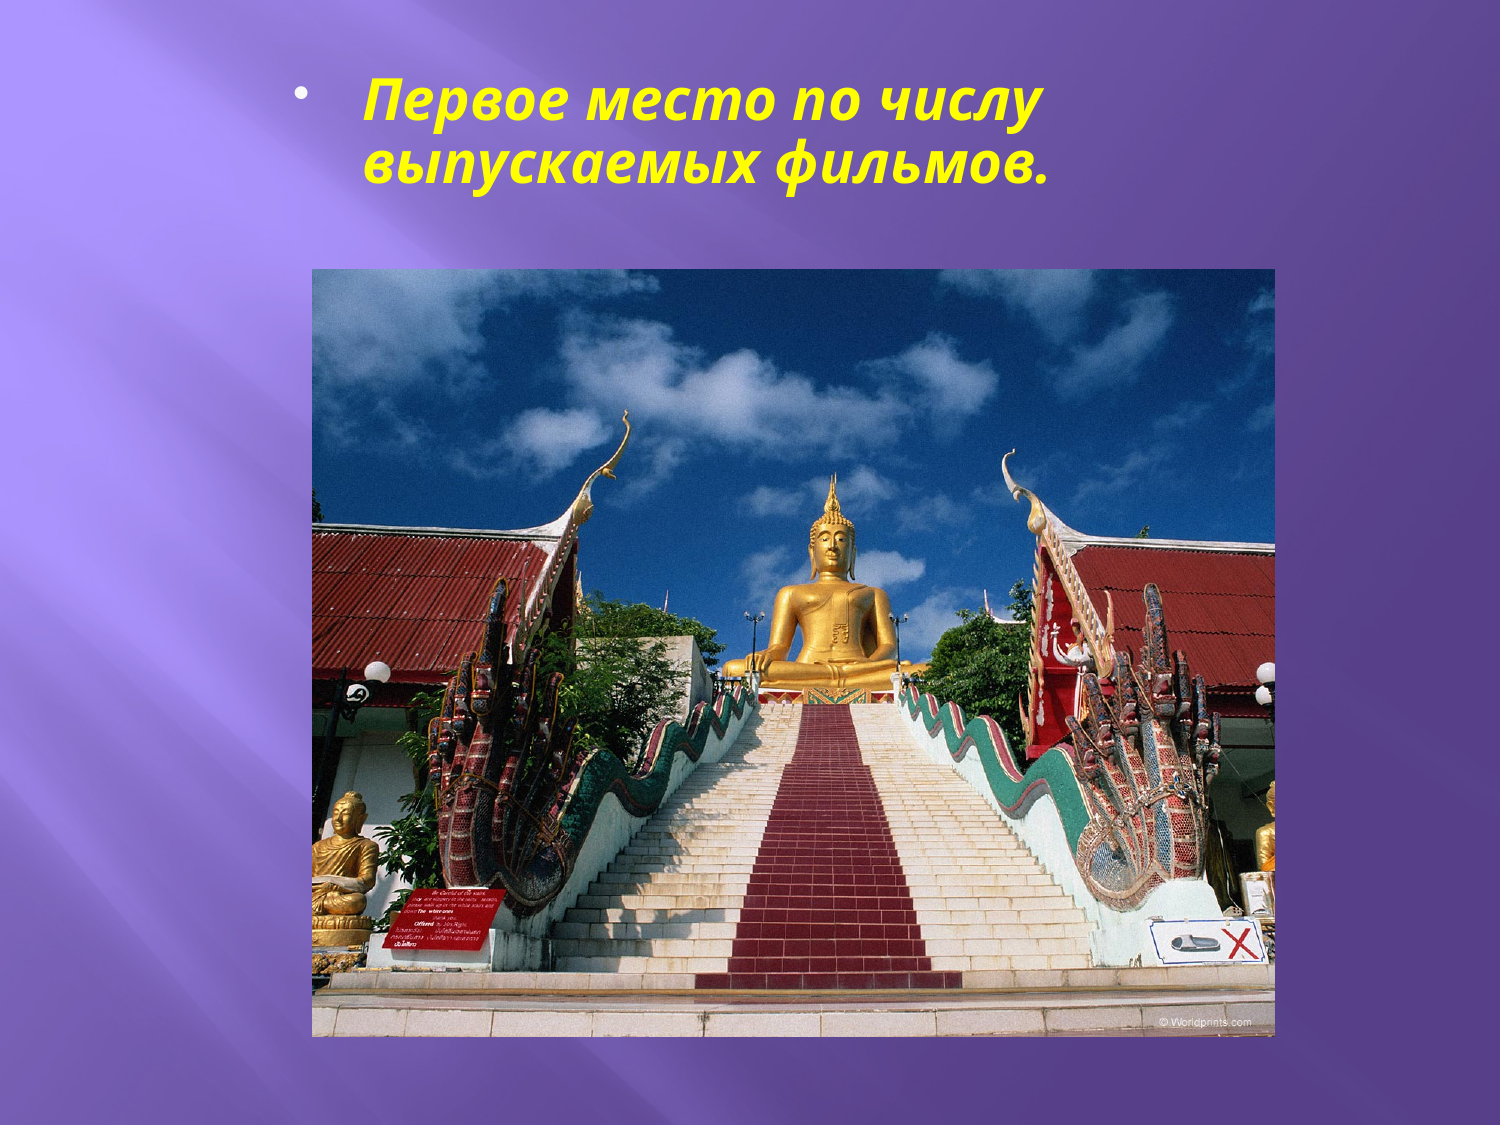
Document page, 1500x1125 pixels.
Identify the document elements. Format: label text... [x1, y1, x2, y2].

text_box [312, 269, 1276, 1037]
list Первое место по числу выпускаемых фильмов. [257, 62, 1278, 213]
